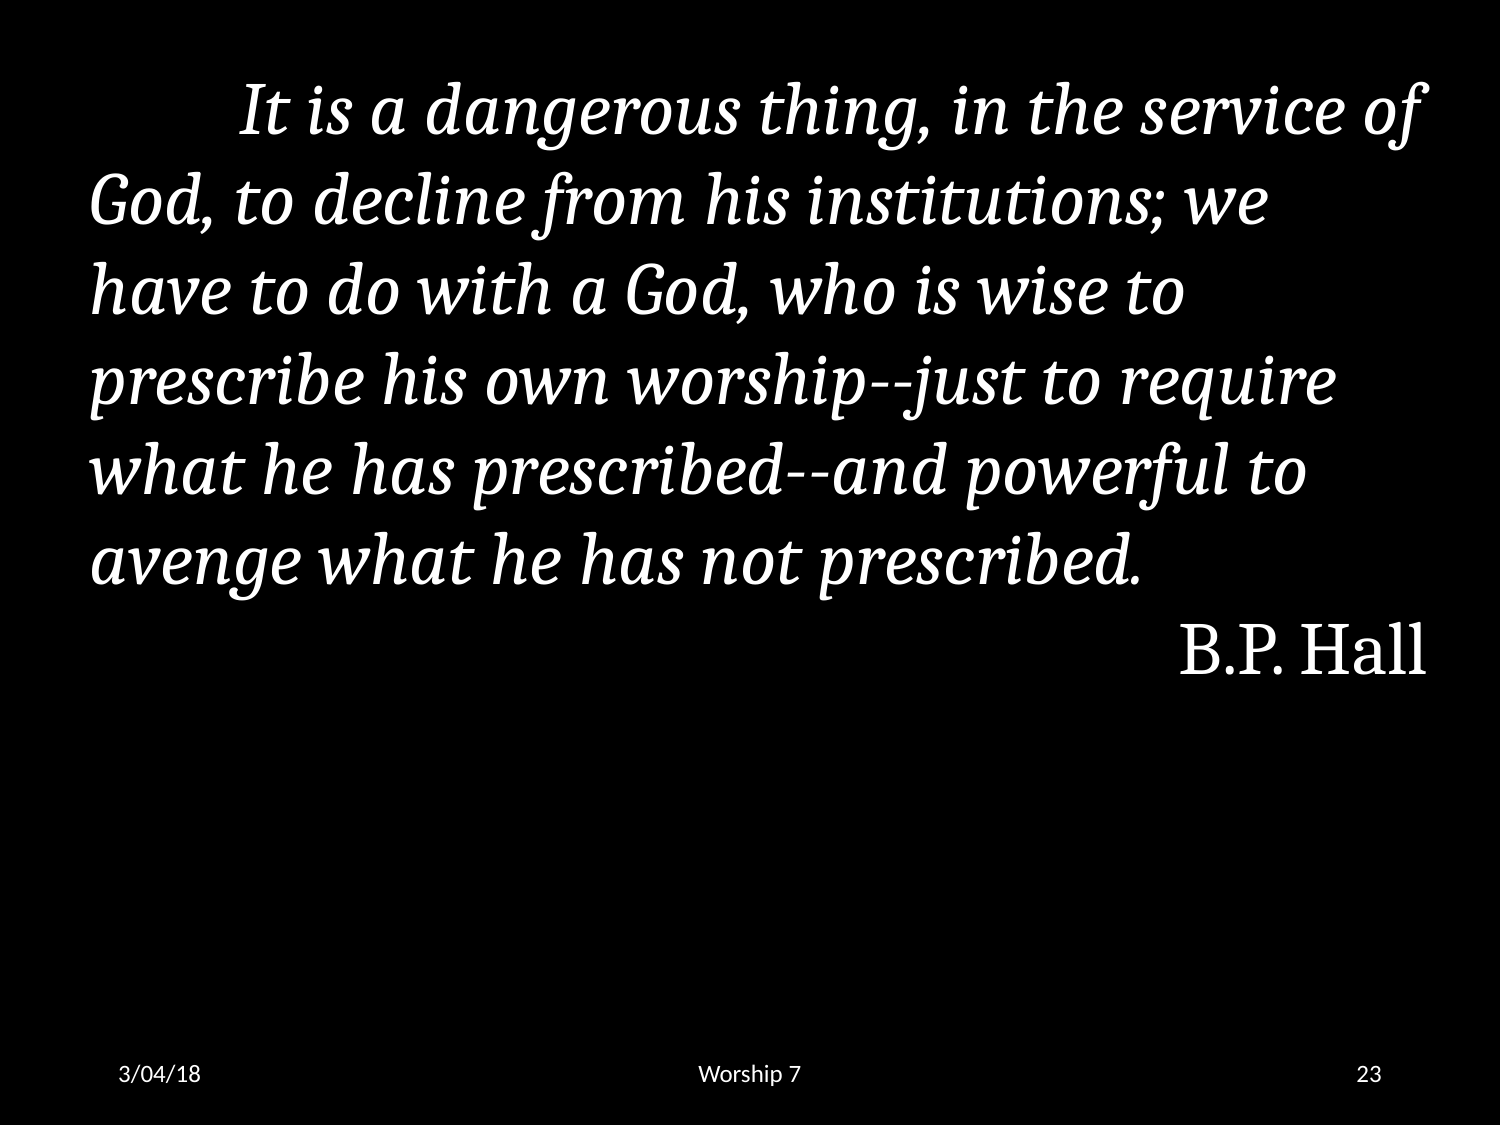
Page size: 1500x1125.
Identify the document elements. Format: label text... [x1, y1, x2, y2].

text_box It is a dangerous thing, in the service of God, to decline from his institutions; we have to do with a God, who is wise to prescribe his own worship--just to require what he has prescribed--and powerful to avenge what he has not prescribed. B.P. Hall [74, 51, 1443, 697]
slide_number 23 [1059, 1042, 1397, 1103]
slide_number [103, 1042, 441, 1103]
footer Worship 7 [496, 1042, 1004, 1103]
